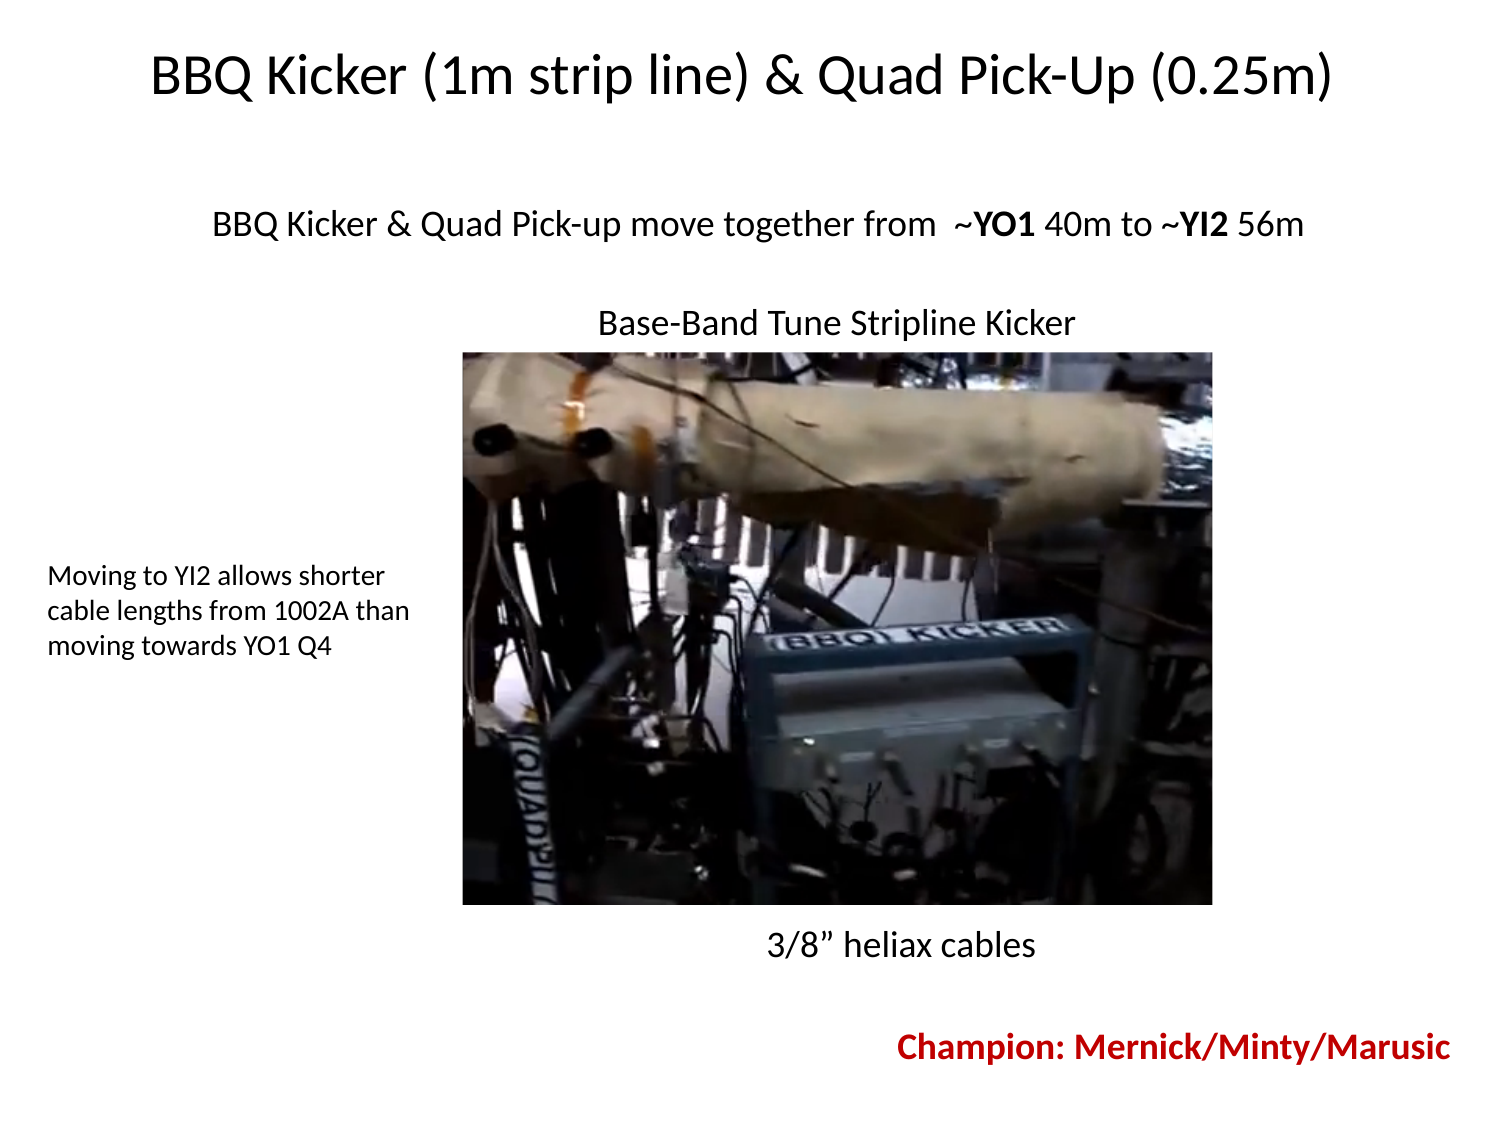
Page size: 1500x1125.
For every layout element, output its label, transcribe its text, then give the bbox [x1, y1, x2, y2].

text_box 3/8” heliax cables [751, 914, 1052, 973]
text_box Champion: Mernick/Minty/Marusic [882, 1014, 1467, 1075]
text_box Moving to YI2 allows shorter cable lengths from 1002A than moving towards YO1 Q4 [32, 548, 457, 669]
text_box BBQ Kicker & Quad Pick-up move together from ~YO1 40m to ~YI2 56m [197, 191, 1329, 252]
text_box Base-Band Tune Stripline Kicker [583, 290, 1092, 350]
picture [462, 351, 1213, 906]
title BBQ Kicker (1m strip line) & Quad Pick-Up (0.25m) [67, 6, 1418, 137]
